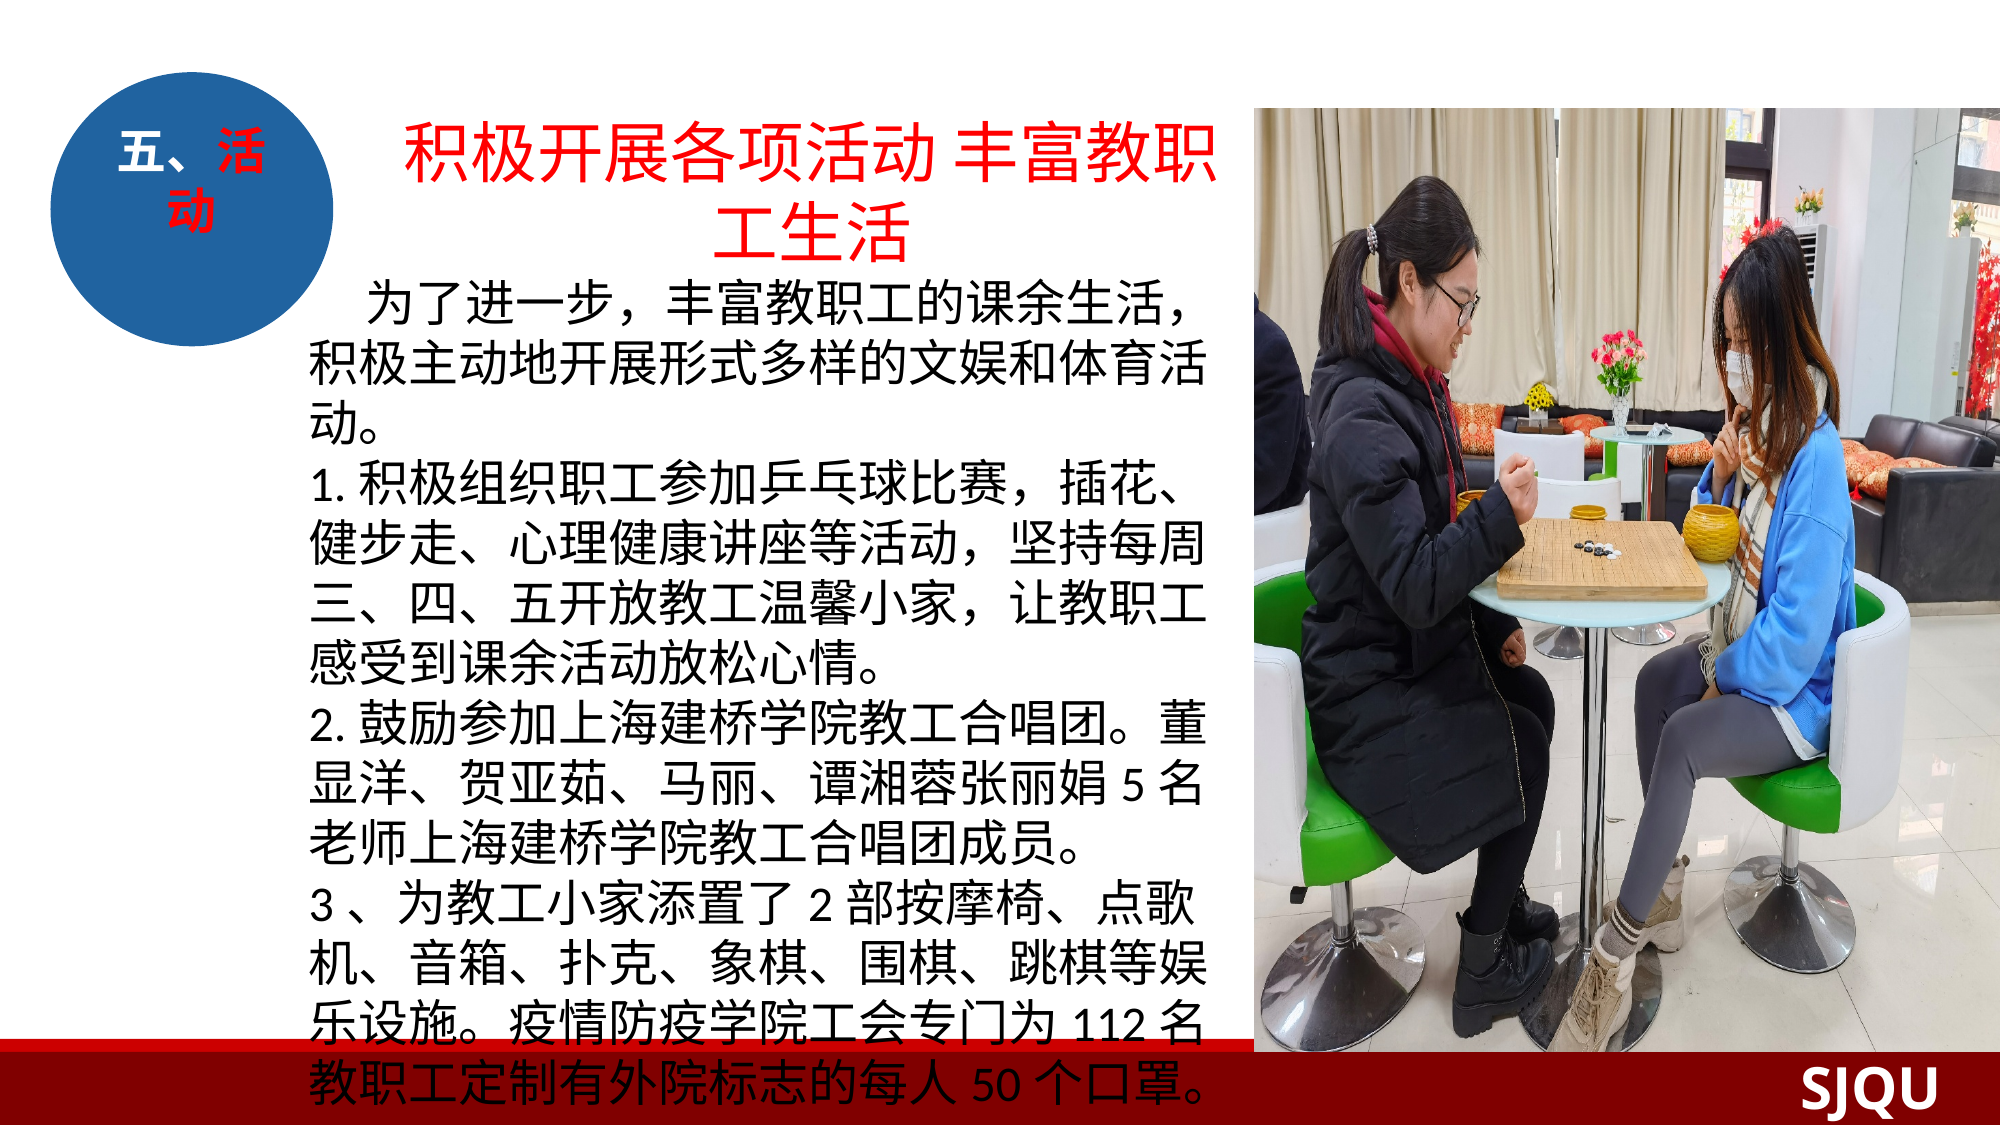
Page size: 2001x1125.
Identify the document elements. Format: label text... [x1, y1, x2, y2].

picture [1253, 108, 2000, 1053]
text_box 五、活动 [49, 70, 293, 348]
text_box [0, 1038, 2000, 1125]
text_box 积极开展各项活动 丰富教职工生活 为了进一步，丰富教职工的课余生活，积极主动地开展形式多样的文娱和体育活动。 1.积极组织职工参加乒乓球比赛，插花、健步走、心理健康讲座等活动，坚持每周三、四、五开放教工温馨小家，让教职工感受到课余活动放松心情。 2.鼓励参加上海建桥学院教工合唱团。董显洋、贺亚茹、马丽、谭湘蓉张丽娟5名老师上海建桥学院教工合唱团成员。 3、为教工小家添置了2部按摩椅、点歌机、音箱、扑克、象棋、围棋、跳棋等娱乐设施。疫情防疫学院工会专门为112名教职工定制有外院标志的每人50个口罩。 [293, 103, 1255, 1036]
